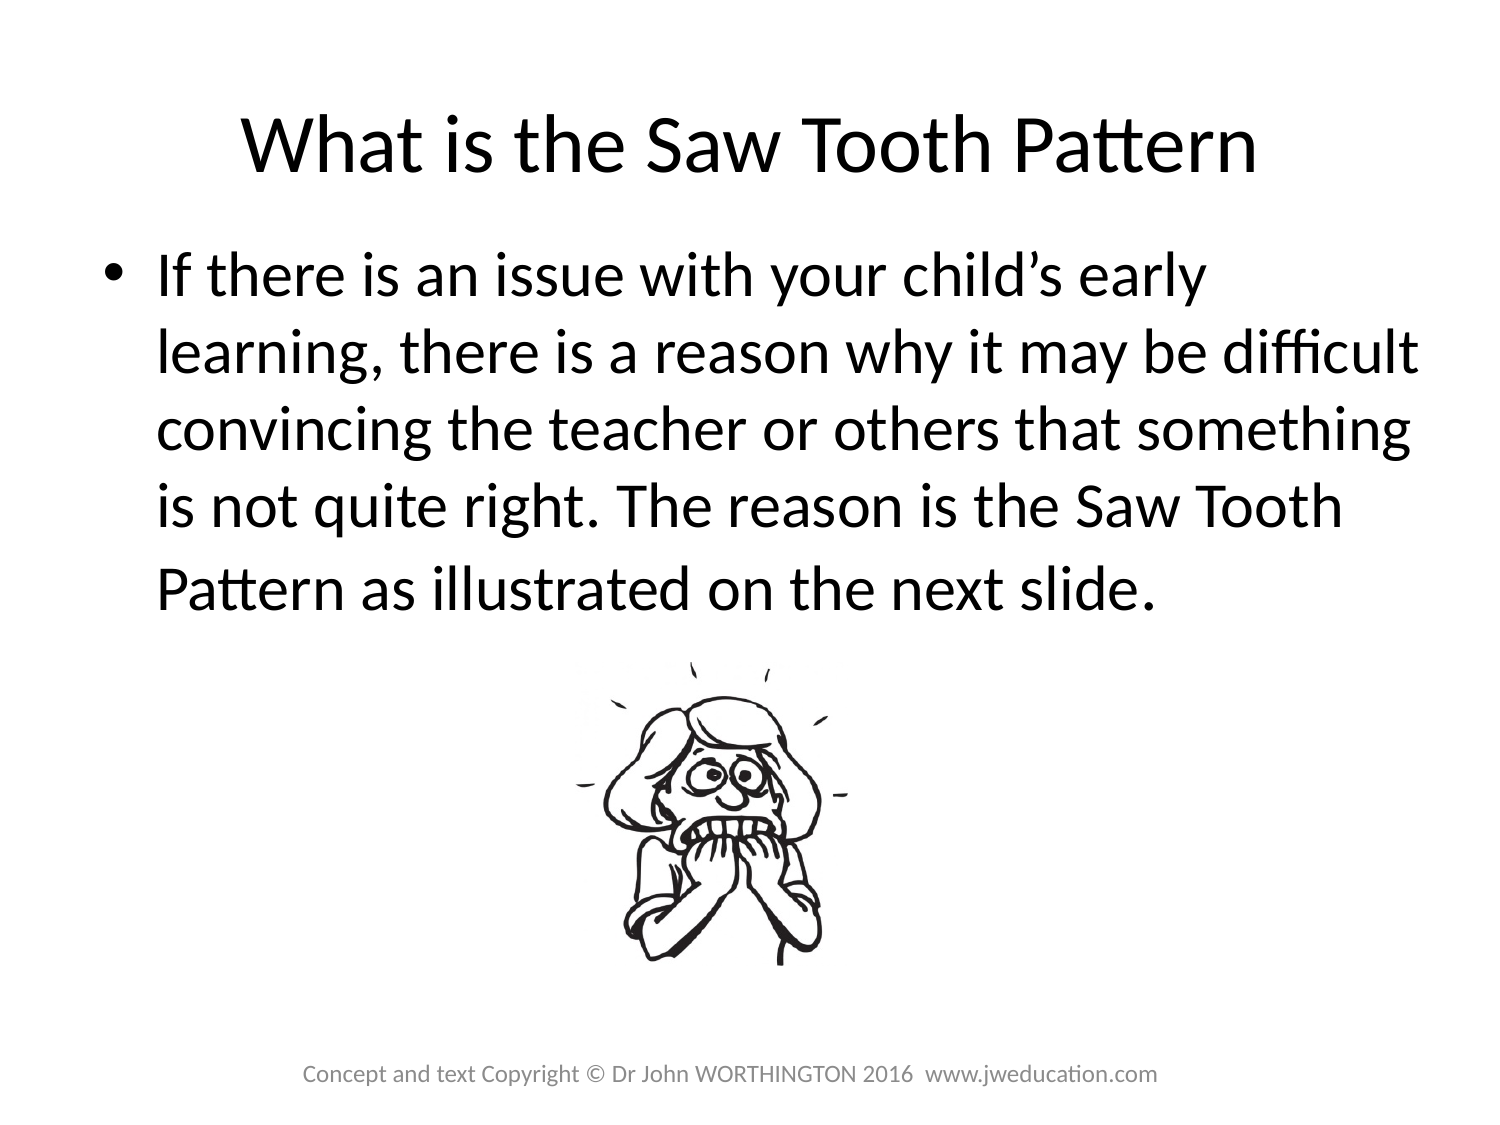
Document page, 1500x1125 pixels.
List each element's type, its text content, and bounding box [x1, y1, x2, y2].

footer Concept and text Copyright © Dr John WORTHINGTON 2016 www.jweducation.com [287, 1042, 1175, 1103]
list If there is an issue with your child’s early learning, there is a reason why it may be difficult convincing the teacher or others that something is not quite right. The reason is the Saw Tooth Pattern as illustrated on the next slide. [87, 224, 1438, 713]
picture [574, 662, 849, 966]
title What is the Saw Tooth Pattern [75, 45, 1425, 233]
